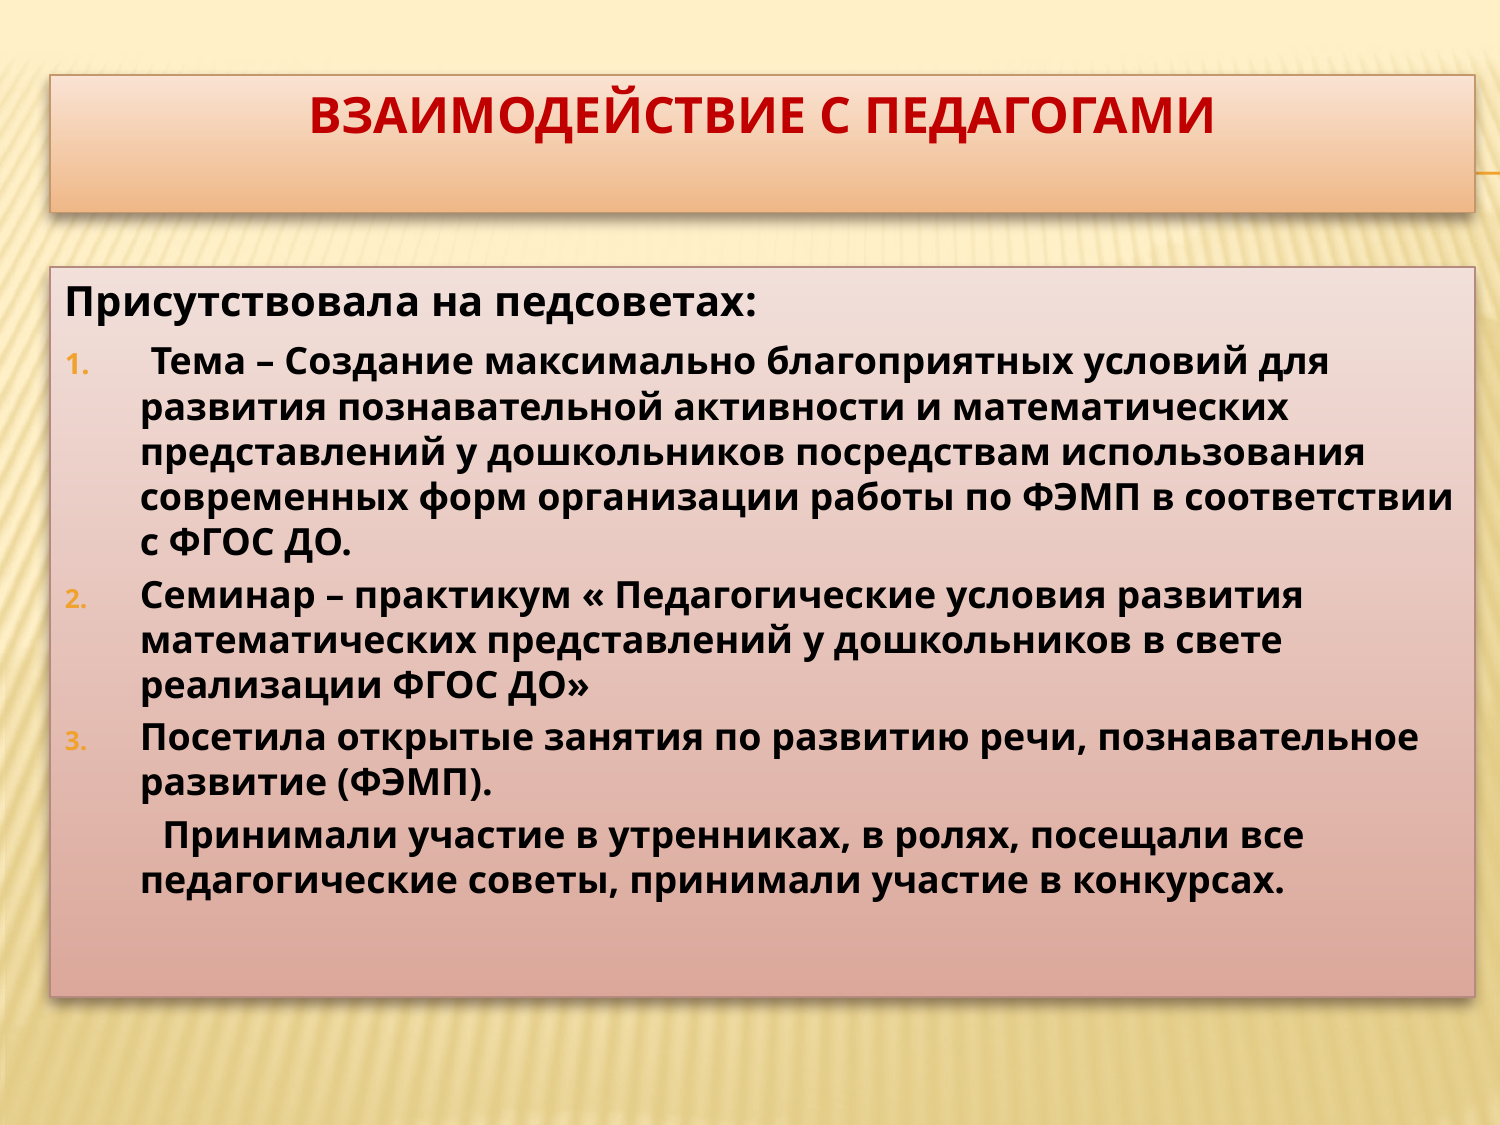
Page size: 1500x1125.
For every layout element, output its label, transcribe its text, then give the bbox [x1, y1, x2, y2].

list Присутствовала на педсоветах: Тема – Создание максимально благоприятных условий для развития познавательной активности и математических представлений у дошкольников посредствам использования современных форм организации работы по ФЭМП в соответствии с ФГОС ДО. Семинар – практикум « Педагогические условия развития математических представлений у дошкольников в свете реализации ФГОС ДО» Посетила открытые занятия по развитию речи, познавательное развитие (ФЭМП). Принимали участие в утренниках, в ролях, посещали все педагогические советы, принимали участие в конкурсах. [49, 266, 1476, 998]
title Взаимодействие с педагогами [49, 74, 1476, 213]
